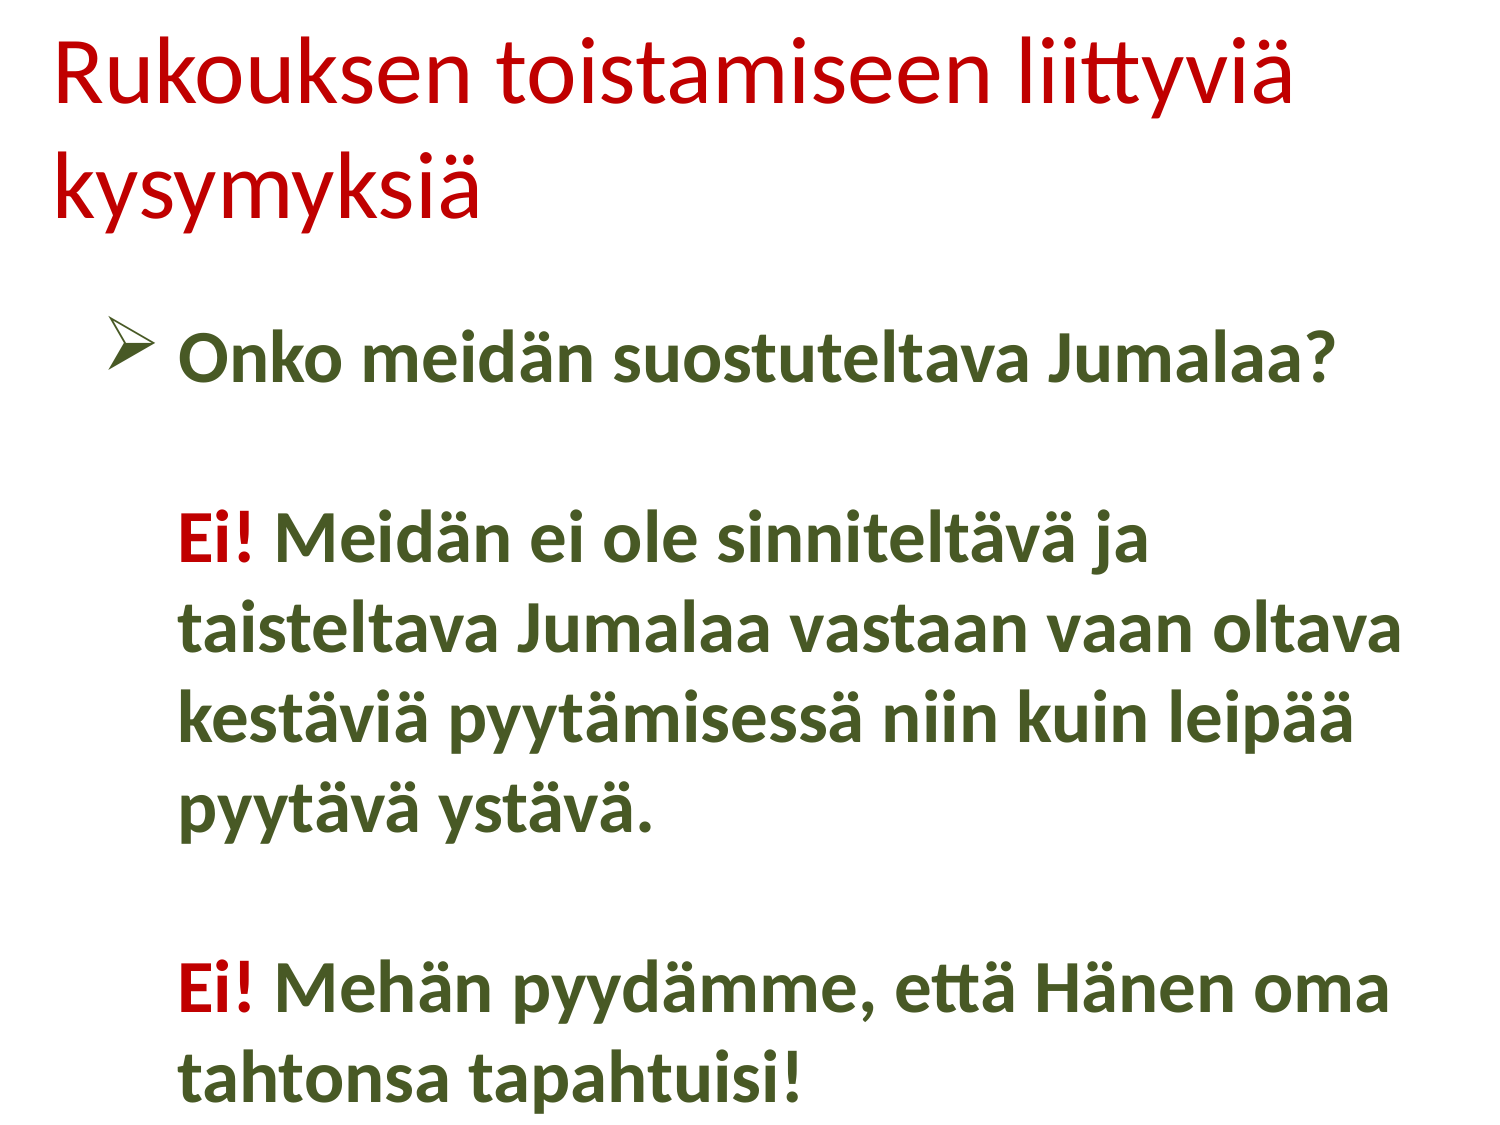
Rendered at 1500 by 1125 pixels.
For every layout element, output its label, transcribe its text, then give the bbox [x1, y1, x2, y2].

text_box Onko meidän suostuteltava Jumalaa? Ei! Meidän ei ole sinniteltävä ja taisteltava Jumalaa vastaan vaan oltava kestäviä pyytämisessä niin kuin leipää pyytävä ystävä. Ei! Mehän pyydämme, että Hänen oma tahtonsa tapahtuisi! [87, 299, 1438, 1125]
text_box Rukouksen toistamiseen liittyviä kysymyksiä [37, 0, 1500, 245]
